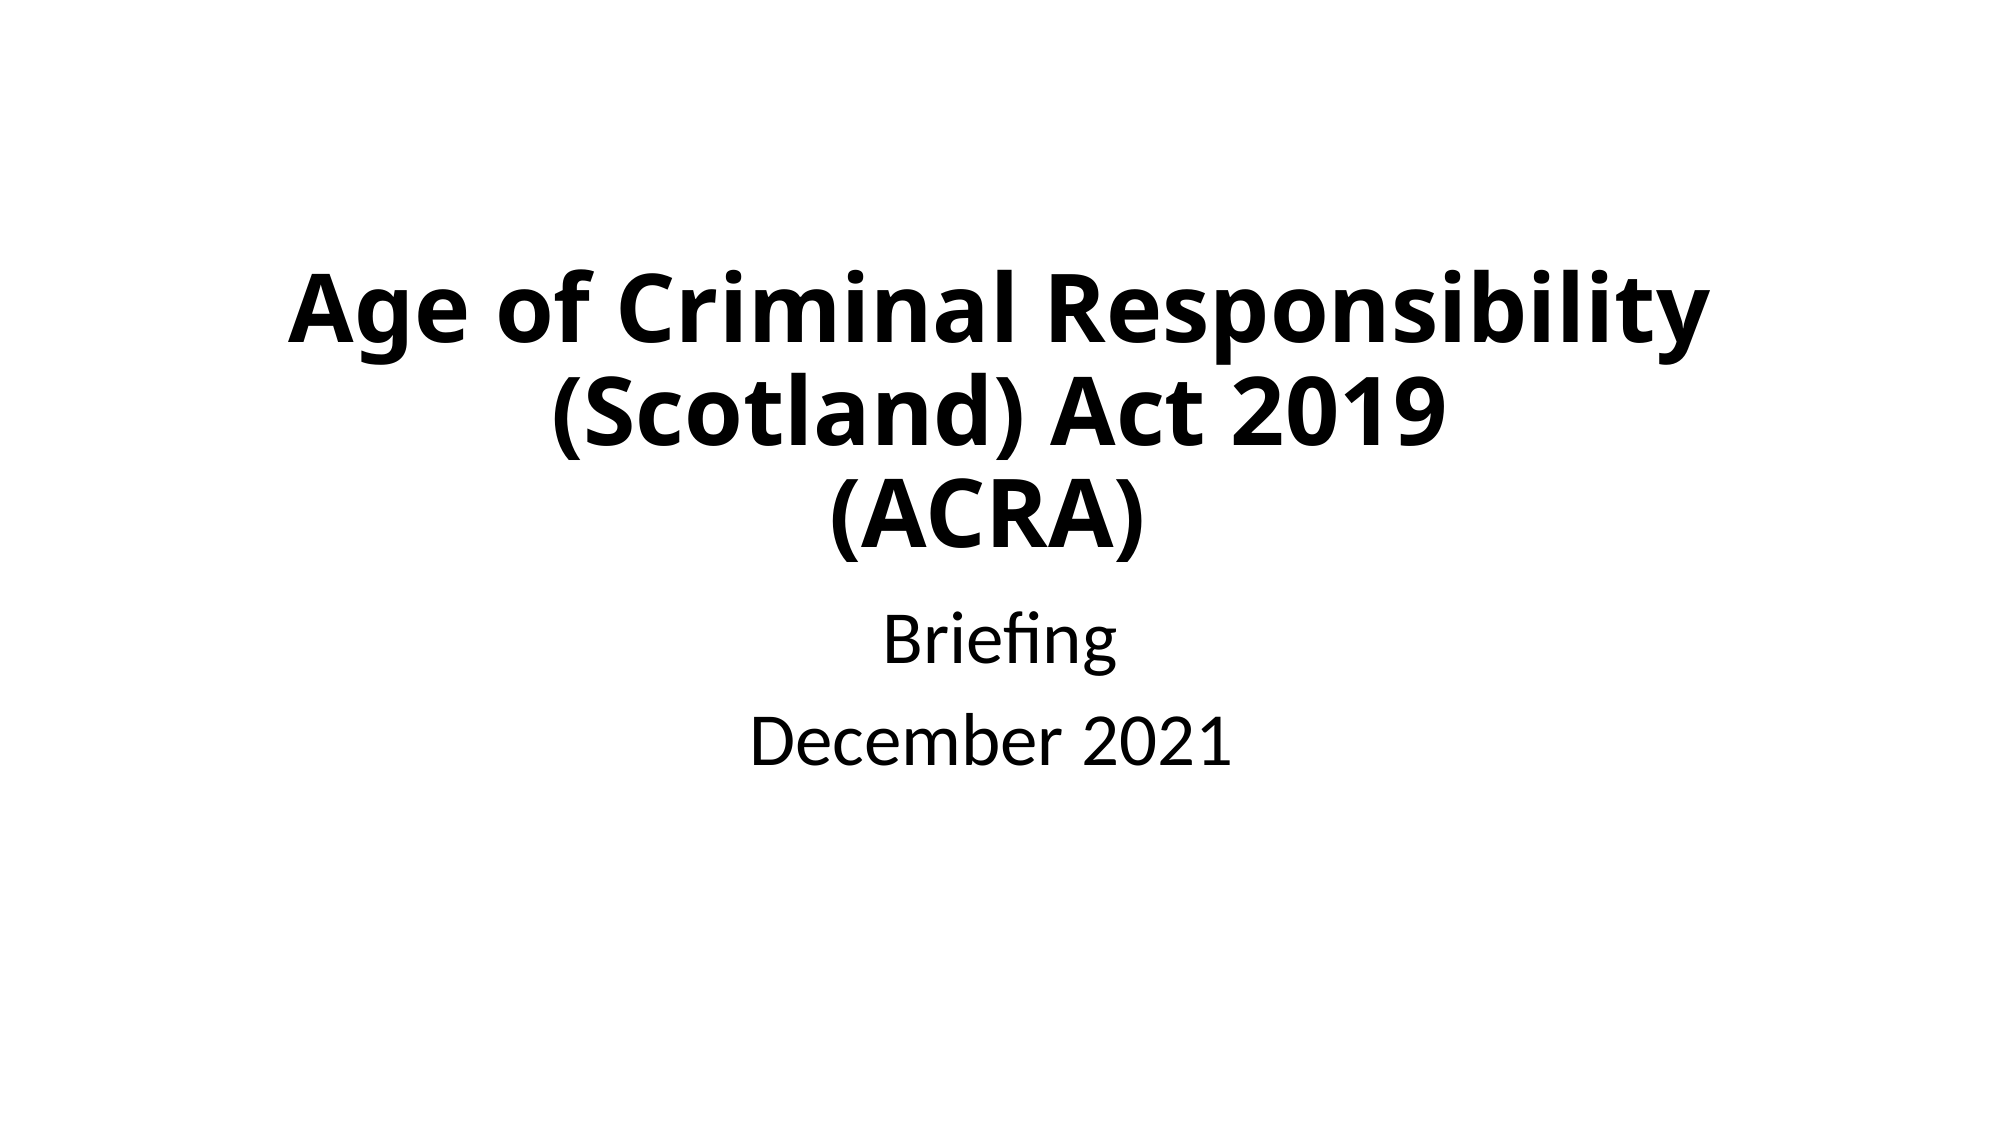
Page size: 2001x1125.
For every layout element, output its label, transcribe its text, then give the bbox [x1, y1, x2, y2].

title Age of Criminal Responsibility (Scotland) Act 2019 (ACRA) [249, 184, 1750, 576]
subtitle Briefing December 2021 [249, 590, 1750, 863]
